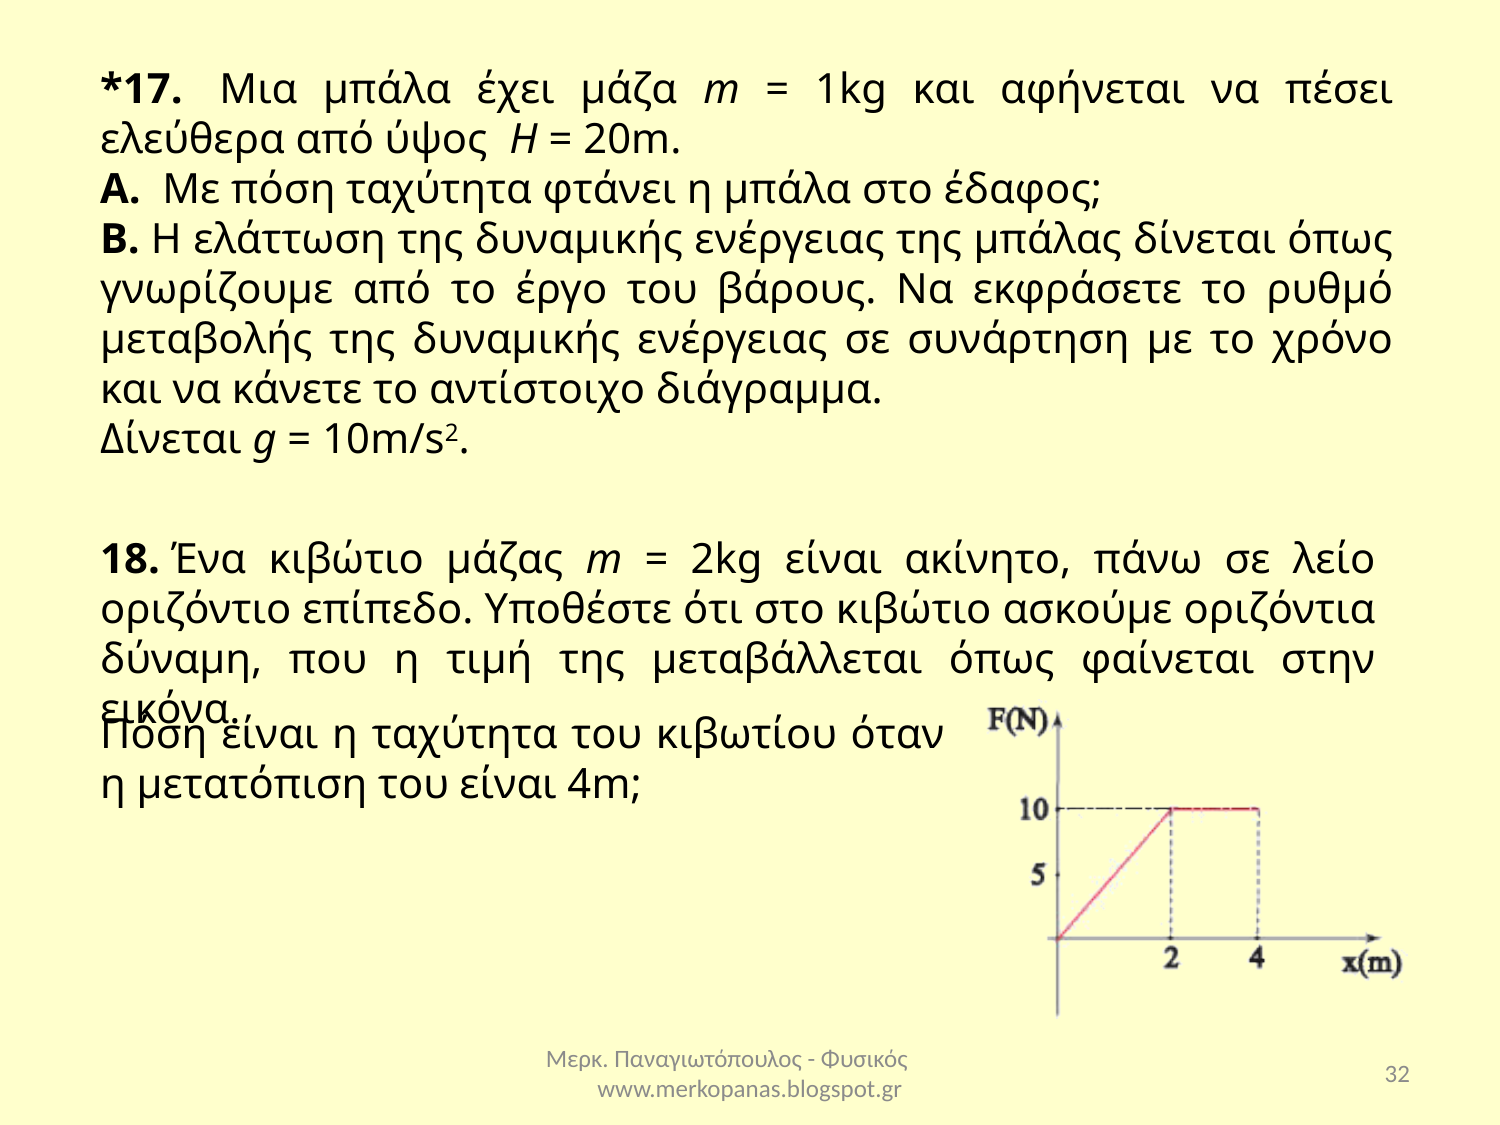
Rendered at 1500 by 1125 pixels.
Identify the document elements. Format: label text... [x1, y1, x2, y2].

text_box *17. Μια μπάλα έχει μάζα m = 1kg και αφήνεται να πέσει ελεύθερα από ύψος H = 20m. Α. Με πόση ταχύτητα φτάνει η μπάλα στο έδαφος; Β. H ελάττωση της δυναμικής ενέργειας της μπάλας δίνεται όπως γνωρίζουμε από το έργο του βάρους. Να εκφράσετε το ρυθμό μεταβολής της δυναμικής ενέργειας σε συνάρτηση με το χρόνο και να κάνετε το αντίστοιχο διάγραμμα. Δίνεται g = 10m/s2. [85, 54, 1409, 470]
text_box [85, 524, 1408, 1019]
slide_number 32 [1074, 1042, 1425, 1103]
footer Μερκ. Παναγιωτόπουλος - Φυσικός www.merkopanas.blogspot.gr [512, 1042, 988, 1103]
